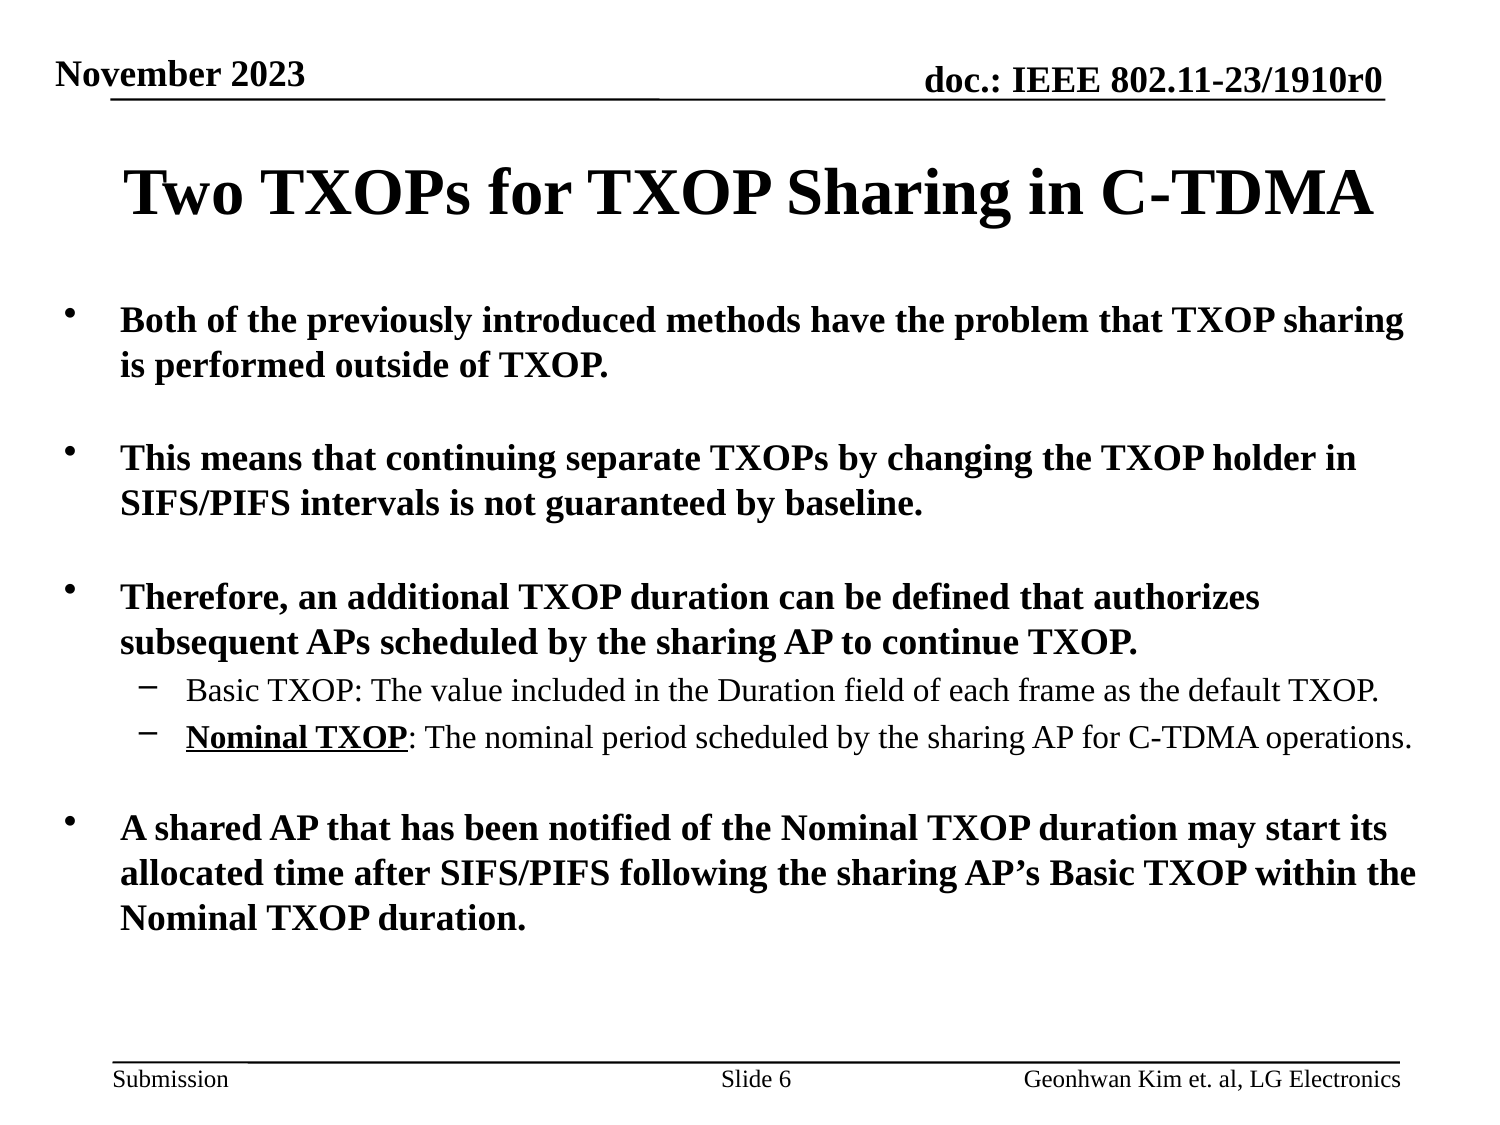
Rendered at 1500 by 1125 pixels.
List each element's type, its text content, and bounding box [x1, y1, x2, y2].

footer Geonhwan Kim et. al, LG Electronics [1018, 1061, 1402, 1093]
list Both of the previously introduced methods have the problem that TXOP sharing is performed outside of TXOP. This means that continuing separate TXOPs by changing the TXOP holder in SIFS/PIFS intervals is not guaranteed by baseline. Therefore, an additional TXOP duration can be defined that authorizes subsequent APs scheduled by the sharing AP to continue TXOP. Basic TXOP: The value included in the Duration field of each frame as the default TXOP. Nominal TXOP: The nominal period scheduled by the sharing AP for C-TDMA operations. A shared AP that has been notified of the Nominal TXOP duration may start its allocated time after SIFS/PIFS following the sharing AP’s Basic TXOP within the Nominal TXOP duration. [48, 287, 1452, 1000]
title Two TXOPs for TXOP Sharing in C-TDMA [48, 112, 1452, 263]
slide_number Slide 6 [712, 1061, 800, 1093]
